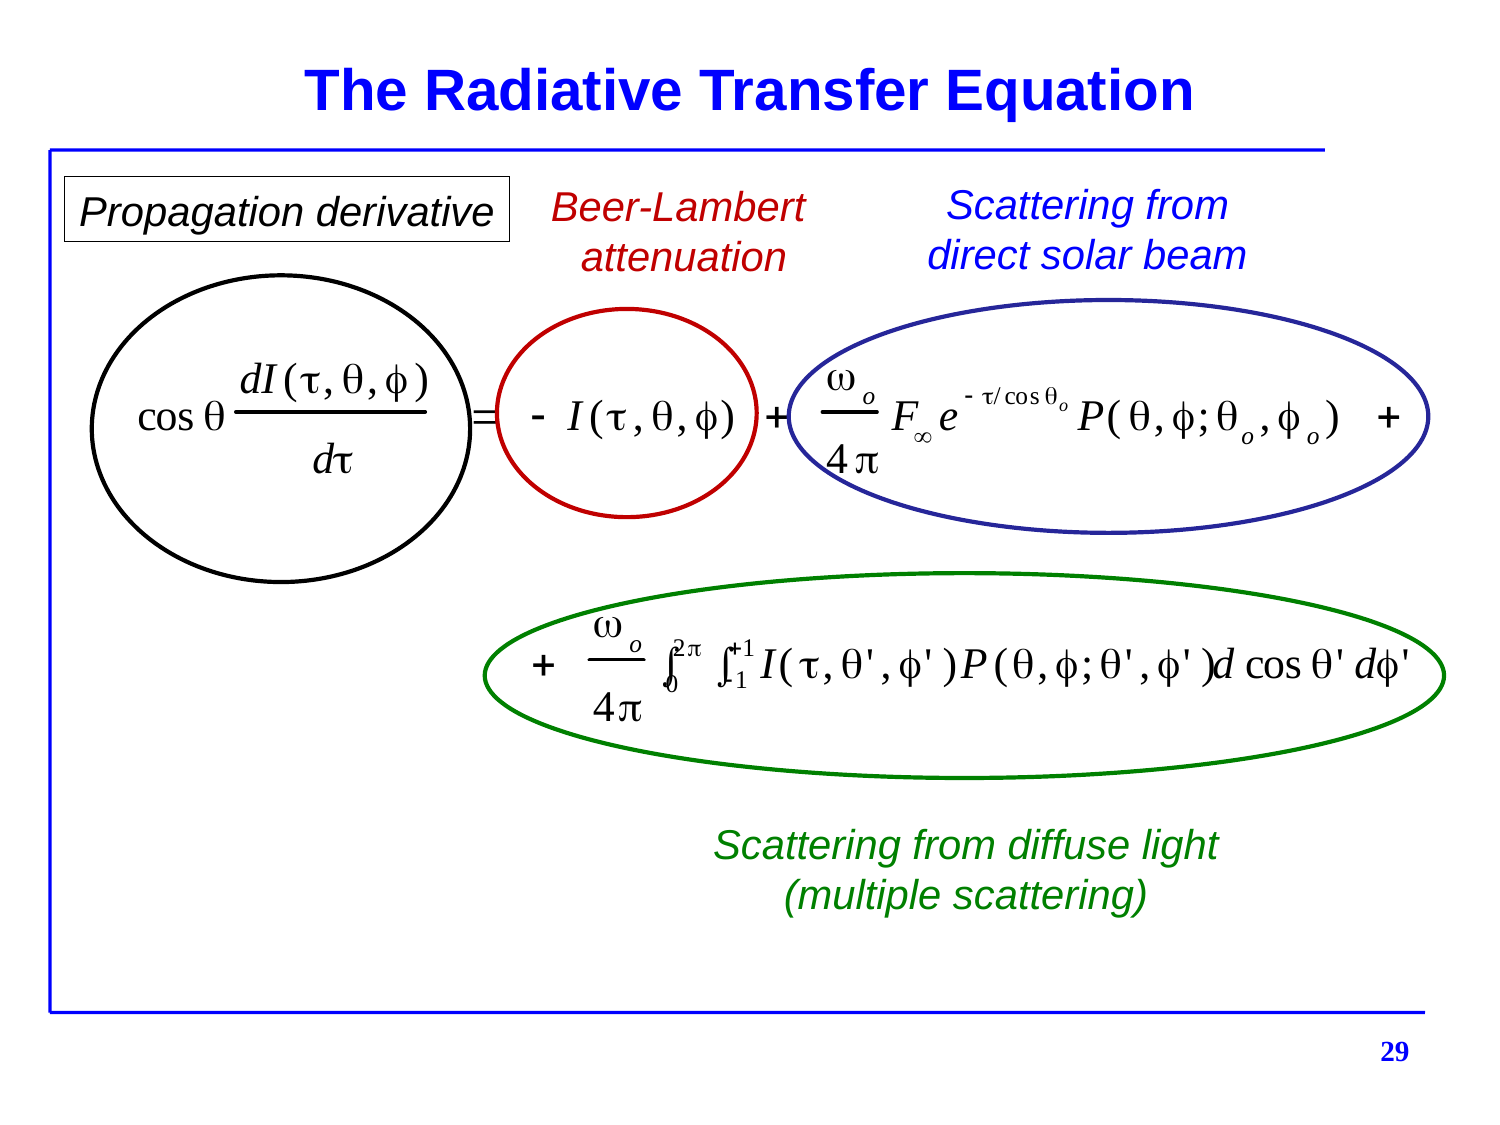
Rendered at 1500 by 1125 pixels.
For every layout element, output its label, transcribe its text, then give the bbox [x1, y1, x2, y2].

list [137, 349, 1413, 730]
text_box Scattering from direct solar beam [912, 170, 1263, 285]
slide_number 29 [1324, 1024, 1426, 1101]
text_box [525, 308, 729, 348]
text_box [849, 299, 1368, 348]
text_box [1416, 640, 1445, 711]
text_box [580, 737, 1349, 778]
title The Radiative Transfer Equation [112, 0, 1388, 176]
text_box Beer-Lambert attenuation [536, 172, 833, 288]
text_box Propagation derivative [64, 176, 510, 242]
text_box [91, 275, 442, 524]
text_box Scattering from diffuse light (multiple scattering) [698, 810, 1234, 926]
text_box [1416, 384, 1429, 449]
